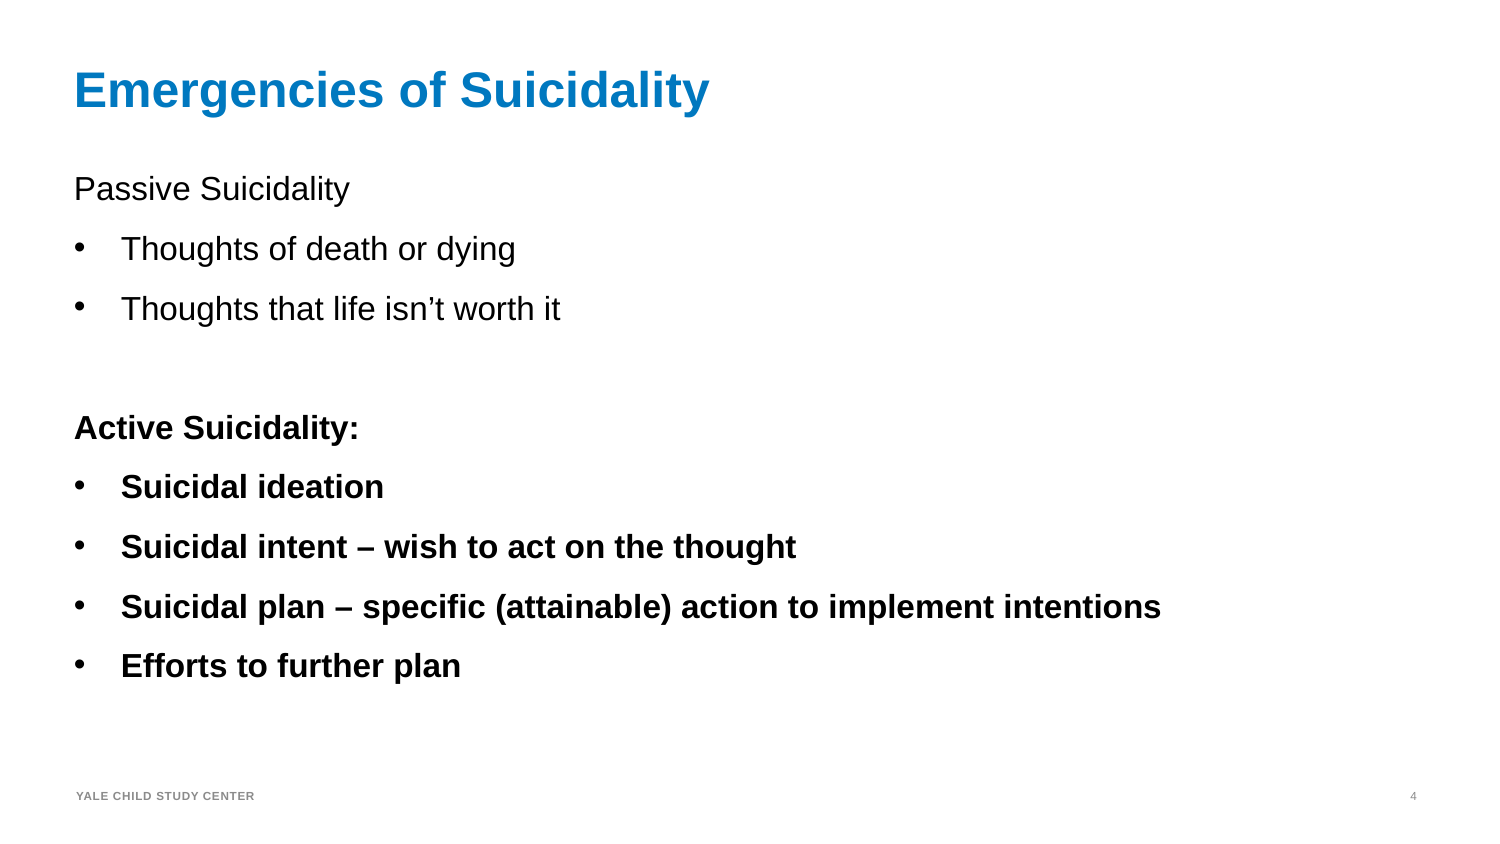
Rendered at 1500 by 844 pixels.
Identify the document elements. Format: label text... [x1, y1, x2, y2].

list Passive Suicidality Thoughts of death or dying Thoughts that life isn’t worth it Active Suicidality: Suicidal ideation Suicidal intent – wish to act on the thought Suicidal plan – specific (attainable) action to implement intentions Efforts to further plan [73, 159, 1275, 741]
title Emergencies of Suicidality [73, 57, 1080, 120]
slide_number 4 [1079, 788, 1417, 815]
footer YALE CHILD STUDY CENTER [76, 788, 426, 815]
